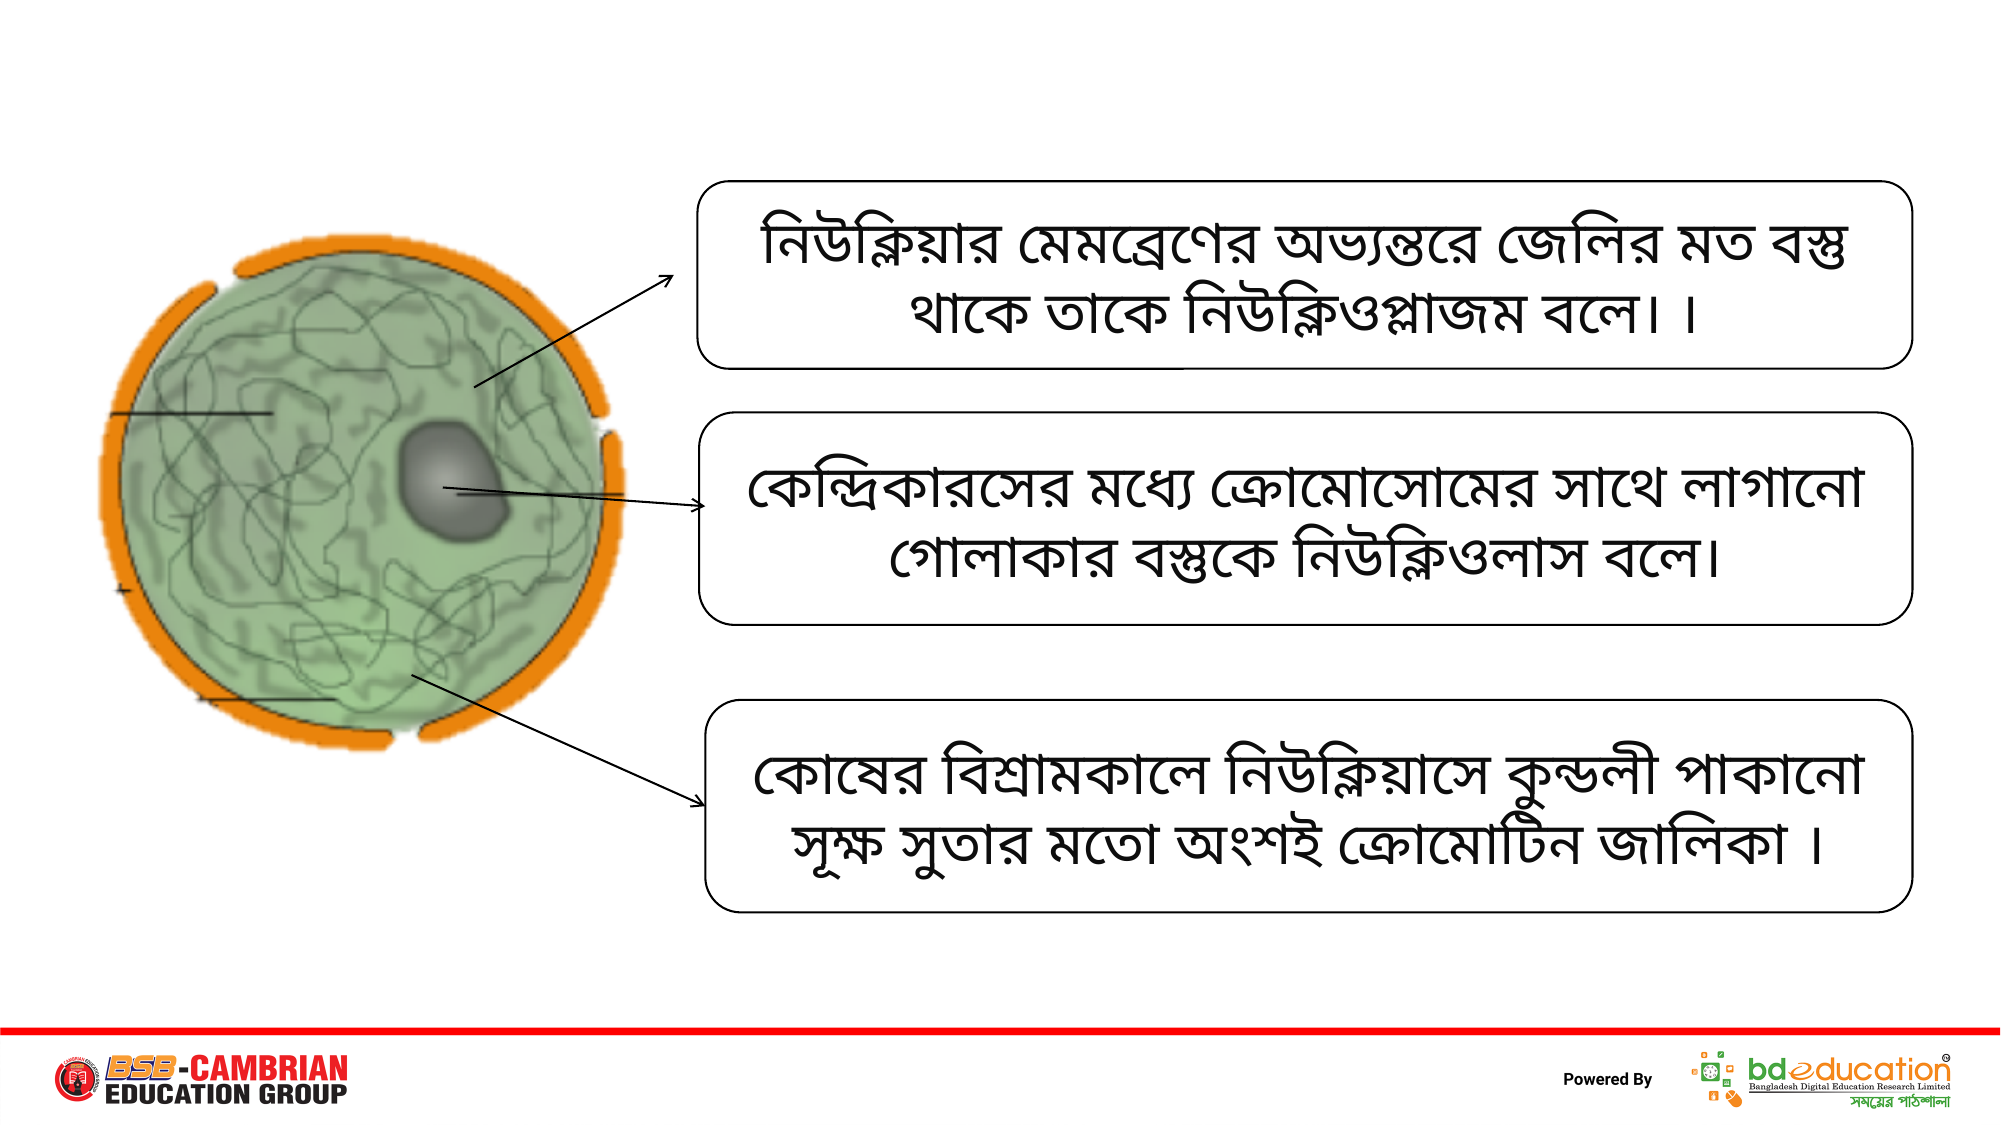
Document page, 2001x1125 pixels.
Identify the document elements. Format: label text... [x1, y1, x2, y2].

picture [0, 0, 2001, 1125]
text_box নিউক্লিয়ার মেমব্রেণের অভ্যন্তরে জেলির মত বস্তু থাকে তাকে নিউক্লিওপ্লাজম বলে। । [696, 180, 1914, 370]
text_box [411, 674, 706, 807]
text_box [474, 274, 674, 388]
text_box কোষের বিশ্রামকালে নিউক্লিয়াসে কুন্ডলী পাকানো সূক্ষ সুতার মতো অংশই ক্রোমোটিন জালিকা । [704, 698, 1914, 914]
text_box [442, 487, 706, 507]
text_box কেন্দ্রিকারসের মধ্যে ক্রোমোসোমের সাথে লাগানো গোলাকার বস্তুকে নিউক্লিওলাস বলে। [698, 411, 1914, 626]
